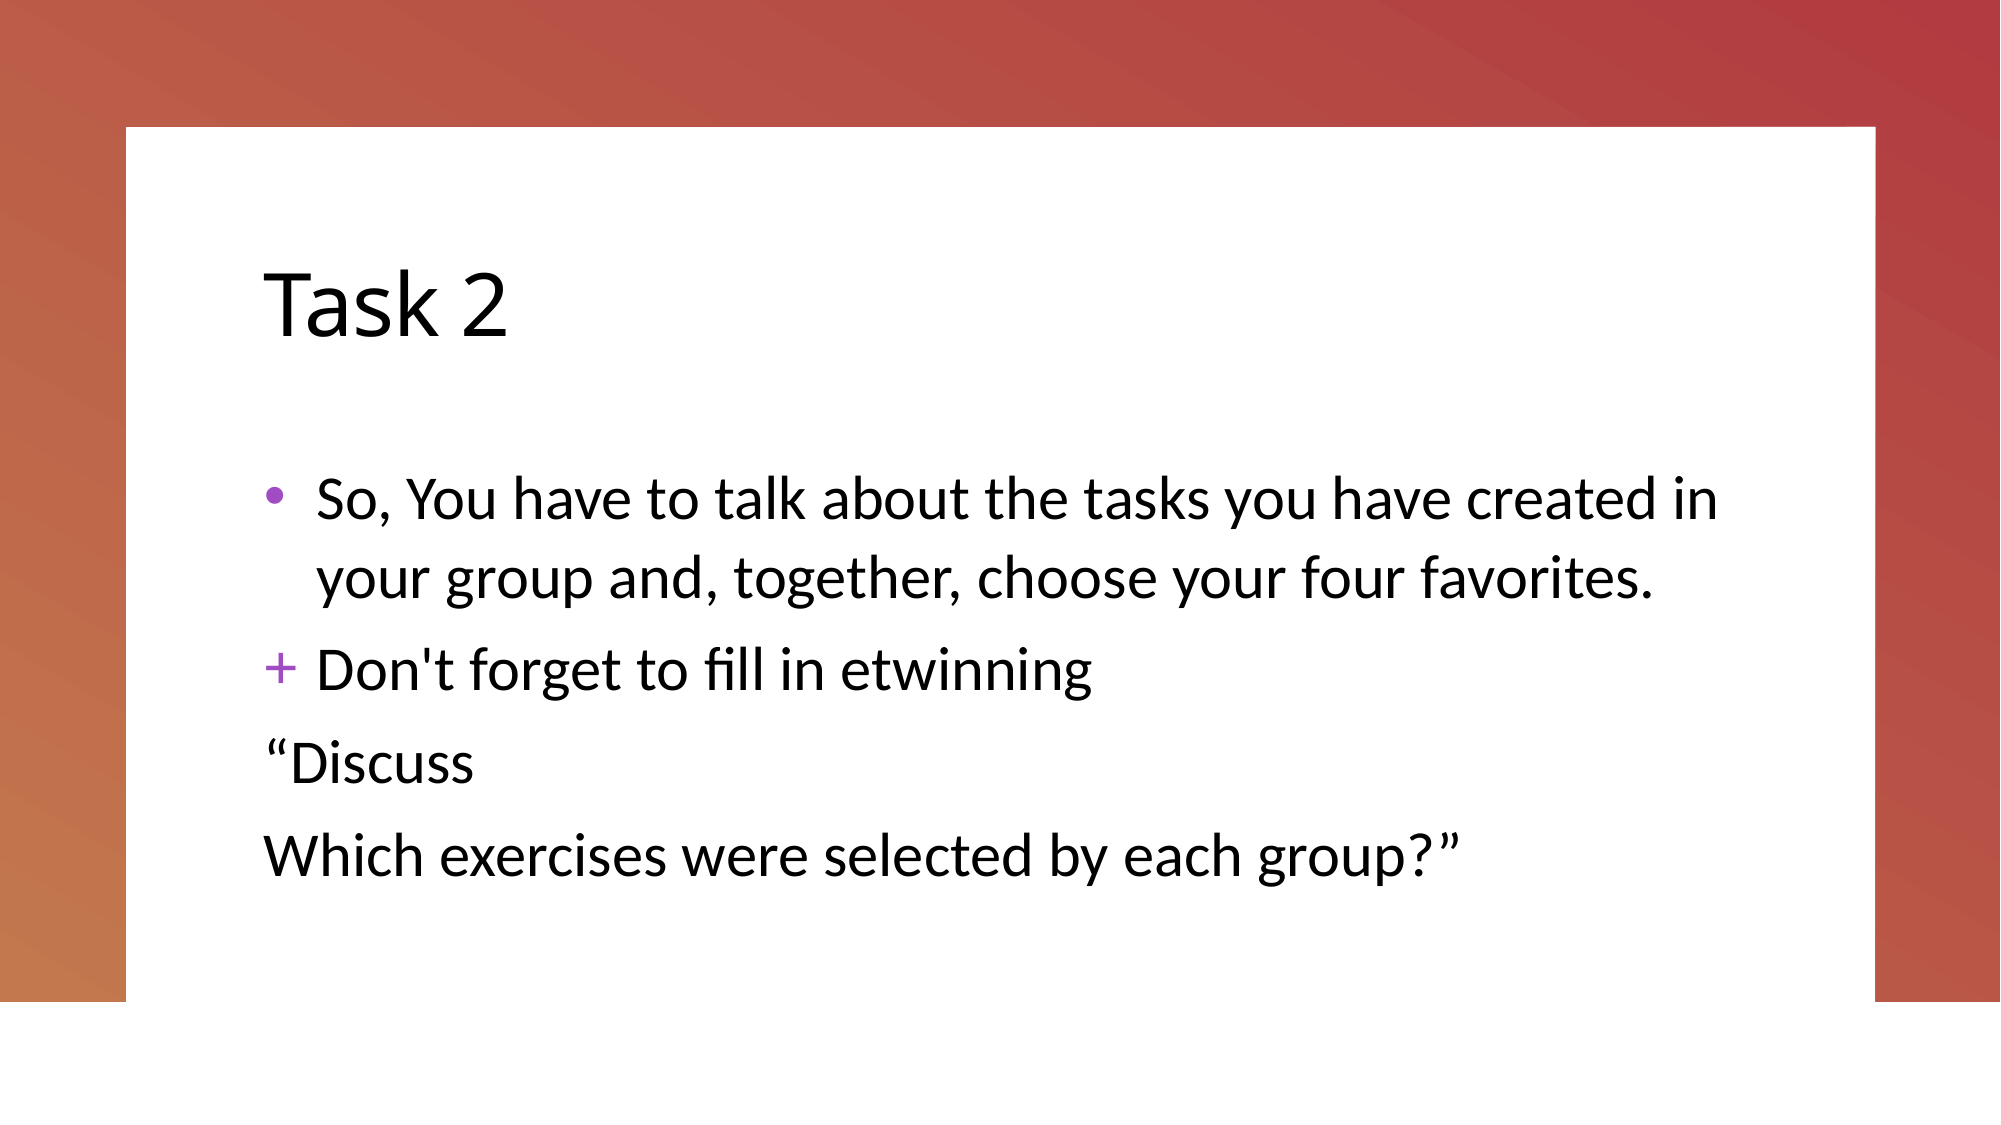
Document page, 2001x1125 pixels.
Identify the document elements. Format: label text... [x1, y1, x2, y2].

list So, You have to talk about the tasks you have created in your group and, together, choose your four favorites. Don't forget to fill in etwinning “Discuss Which exercises were selected by each group?” [248, 445, 1749, 959]
title Task 2 [248, 248, 1749, 445]
